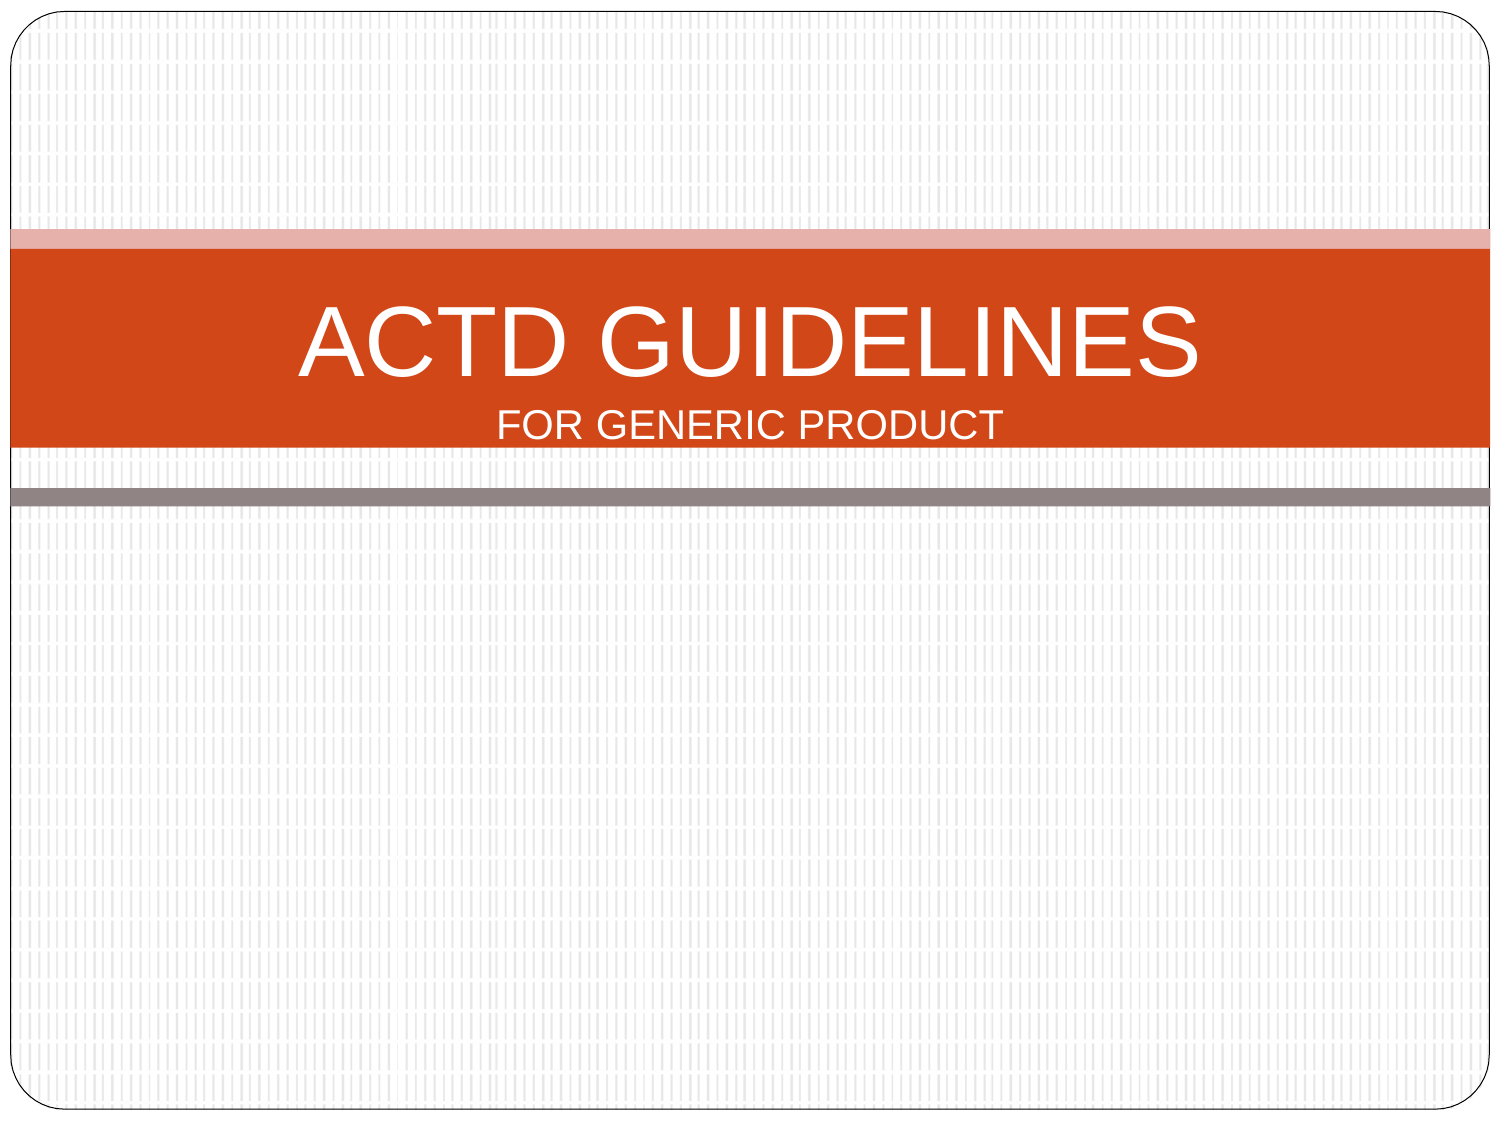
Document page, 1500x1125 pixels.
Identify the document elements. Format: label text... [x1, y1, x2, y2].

text_box ACTD GUIDELINES FOR GENERIC PRODUCT [10, 248, 1491, 448]
picture [12, 448, 1488, 488]
picture [10, 1065, 56, 1110]
picture [1444, 1064, 1490, 1110]
picture [12, 507, 1488, 1108]
picture [1446, 11, 1490, 56]
picture [10, 11, 54, 56]
picture [12, 12, 1488, 229]
